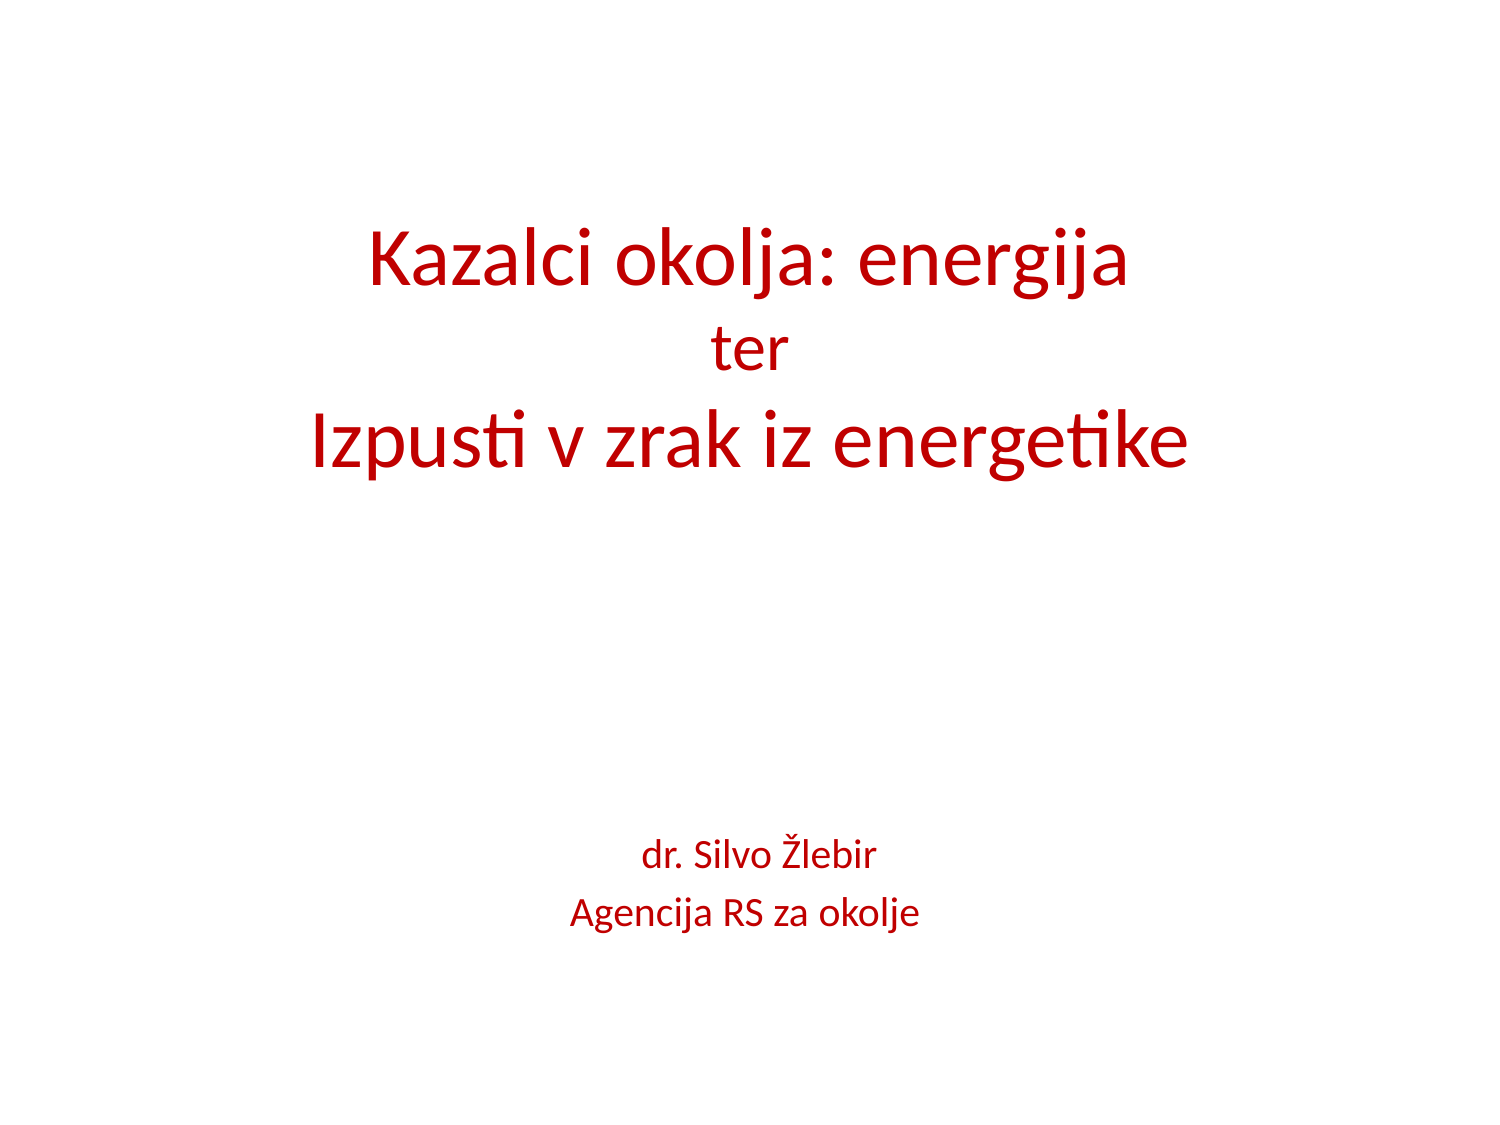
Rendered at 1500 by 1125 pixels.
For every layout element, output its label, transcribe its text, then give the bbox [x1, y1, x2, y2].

title Kazalci okolja: energija ter Izpusti v zrak iz energetike dr. Silvo Žlebir Agencija RS za okolje [112, 90, 1388, 1047]
